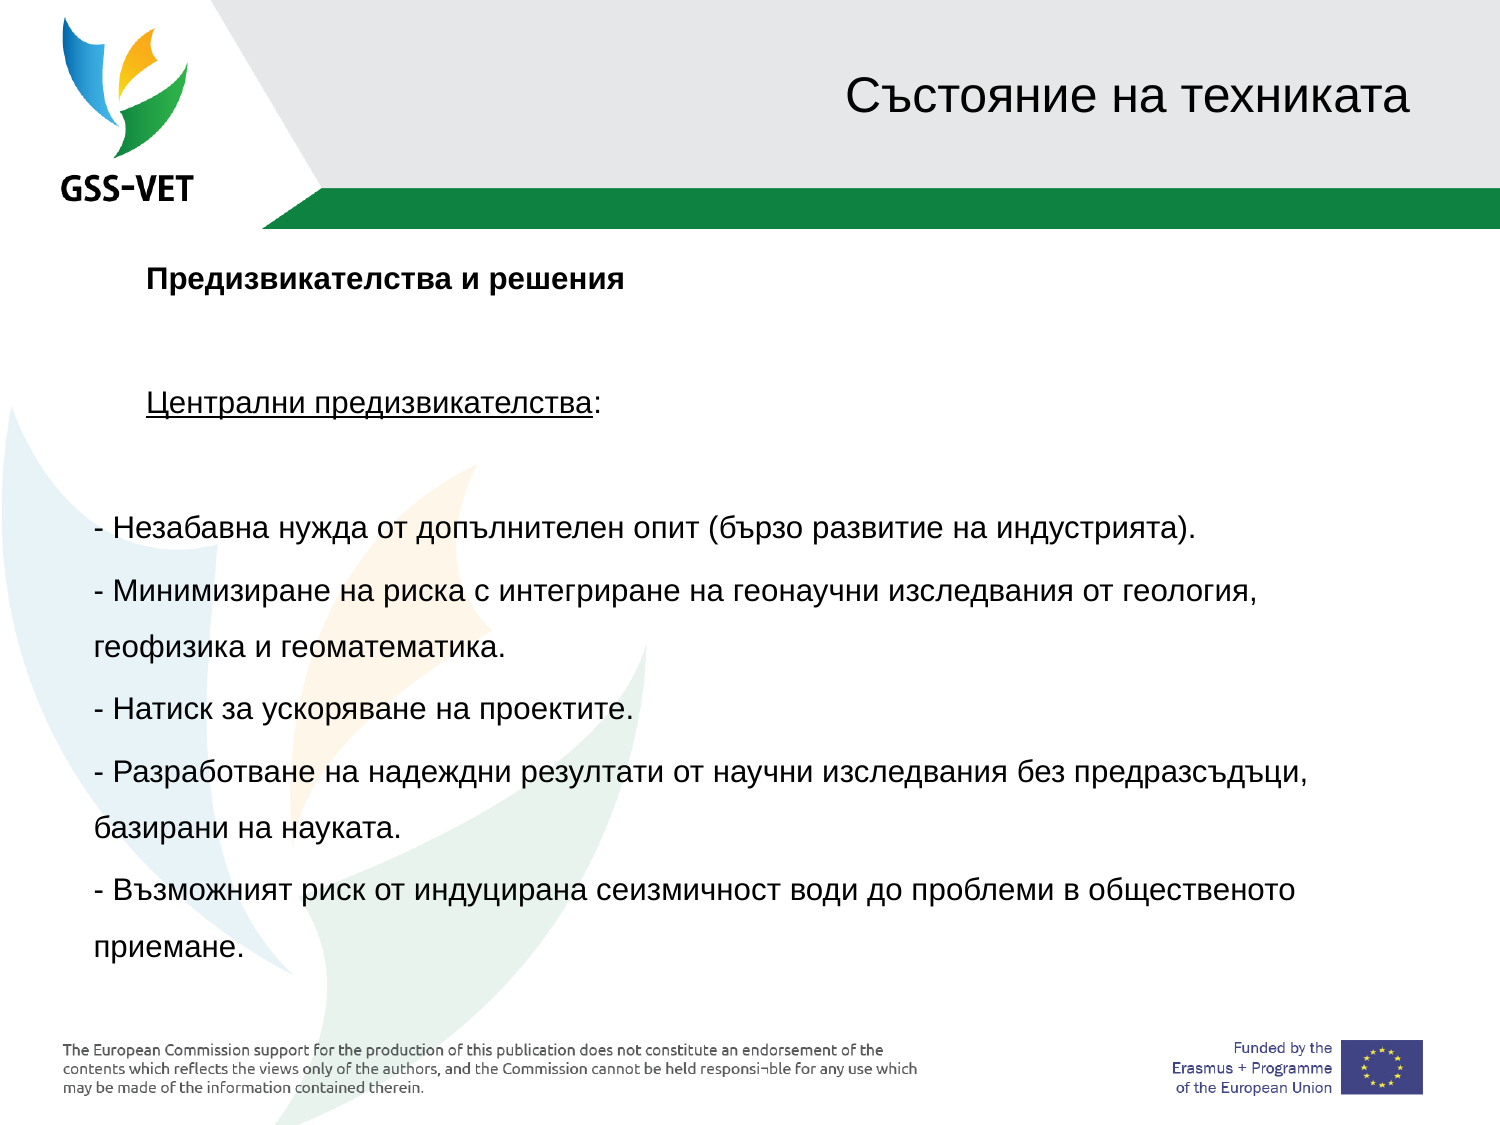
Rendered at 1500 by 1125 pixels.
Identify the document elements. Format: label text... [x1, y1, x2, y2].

picture [0, 0, 1500, 1125]
title Състояние на техниката [324, 0, 1425, 185]
list Предизвикателства и решения Централни предизвикателства: - Незабавна нужда от допълнителен опит (бързо развитие на индустрията). - Минимизиране на риска с интегриране на геонаучни изследвания от геология, геофизика и геоматематика. - Натиск за ускоряване на проектите. - Разработване на надеждни резултати от научни изследвания без предразсъдъци, базирани на науката. - Възможният риск от индуцирана сеизмичност води до проблеми в общественото приемане. [78, 231, 1429, 975]
